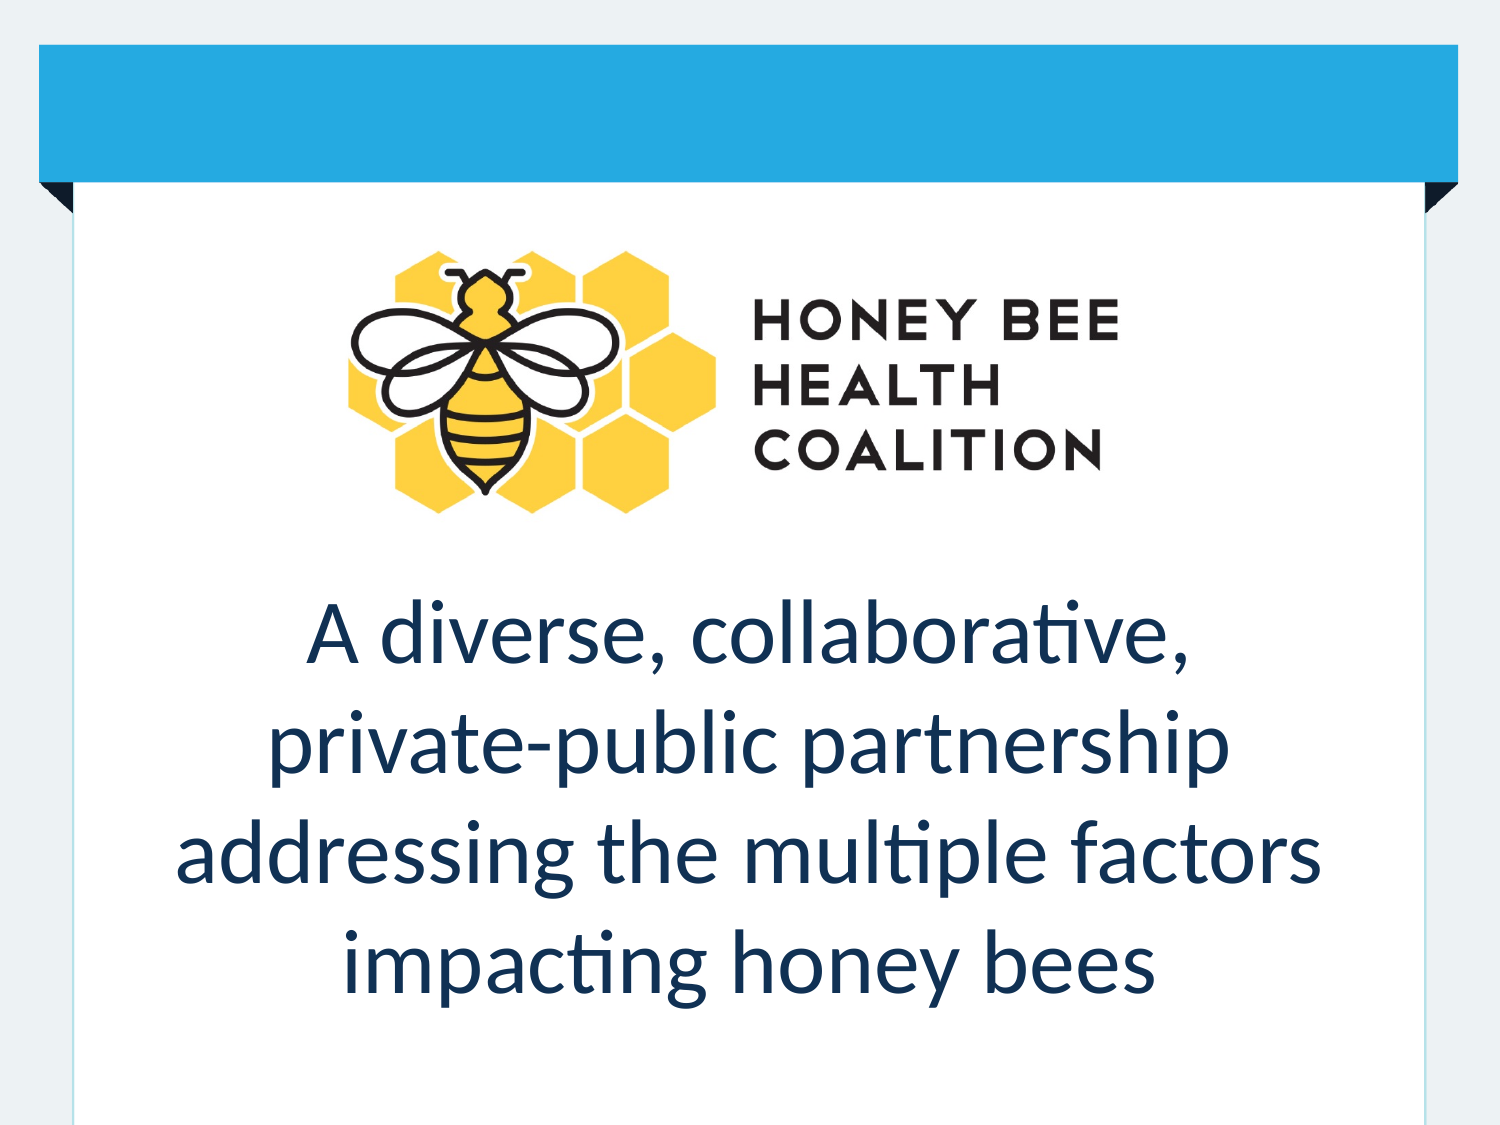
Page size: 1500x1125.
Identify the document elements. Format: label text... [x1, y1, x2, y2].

title A diverse, collaborative, private-public partnership addressing the multiple factors impacting honey bees [112, 564, 1388, 806]
picture [0, 0, 1500, 1125]
